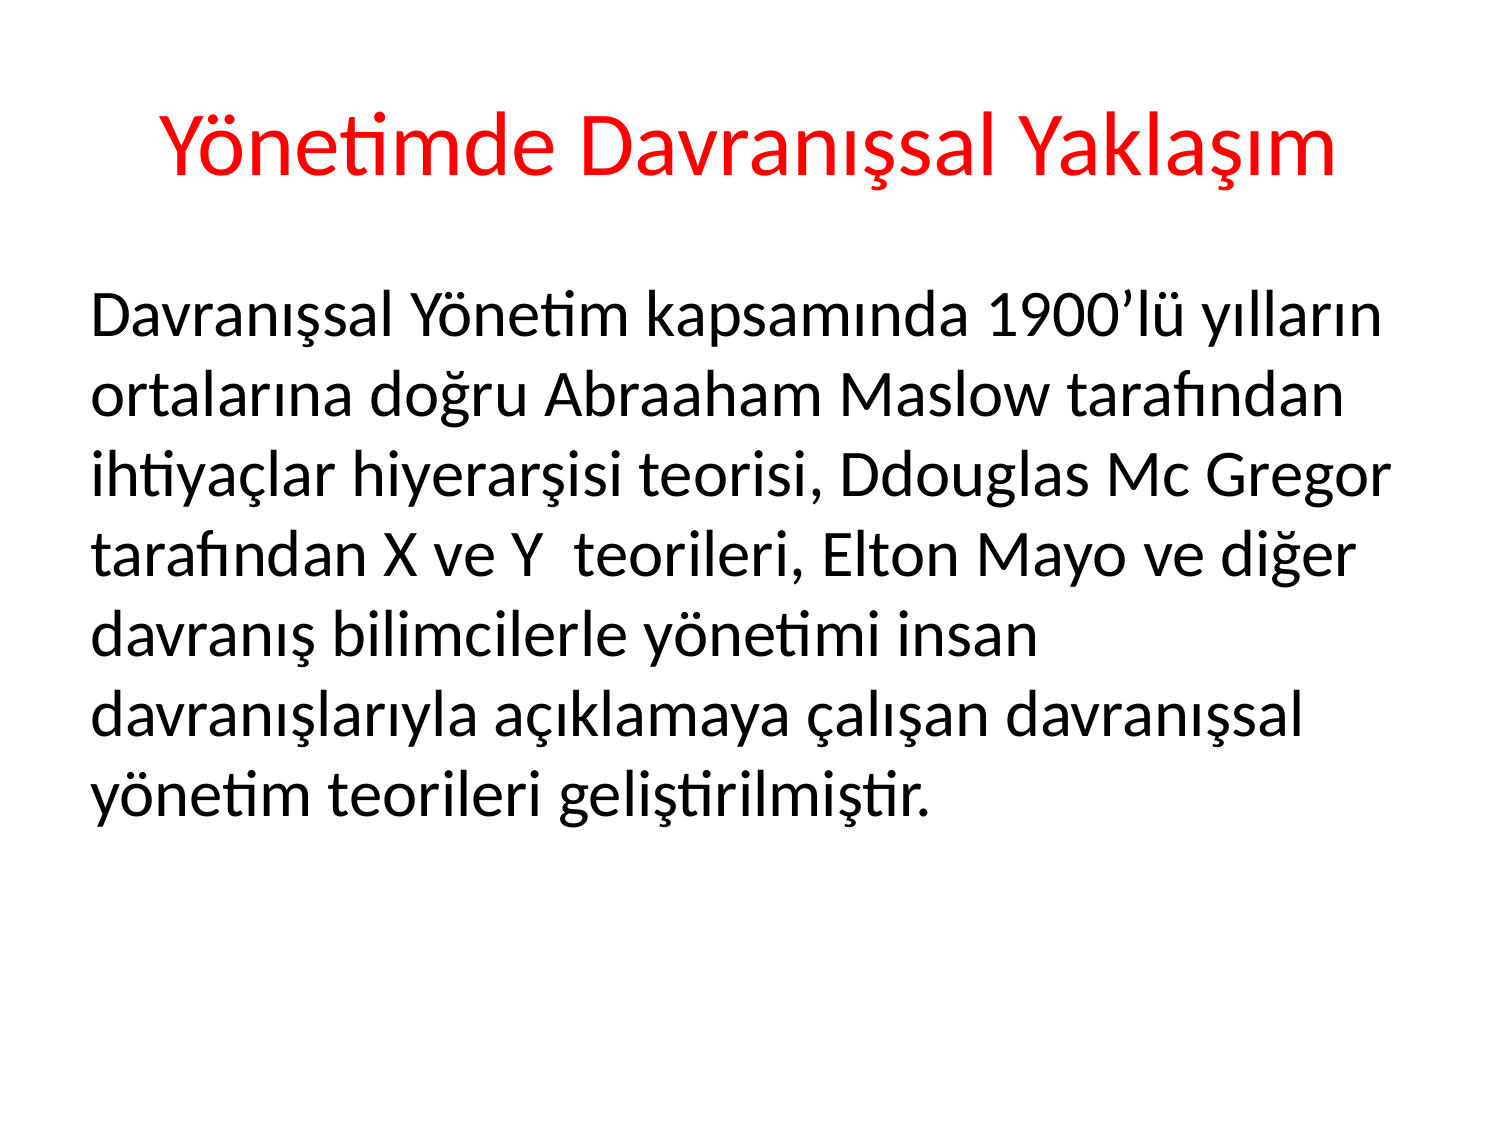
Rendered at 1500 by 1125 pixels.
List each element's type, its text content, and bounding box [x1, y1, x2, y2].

title Yönetimde Davranışsal Yaklaşım [75, 45, 1425, 233]
list Davranışsal Yönetim kapsamında 1900’lü yılların ortalarına doğru Abraaham Maslow tarafından ihtiyaçlar hiyerarşisi teorisi, Ddouglas Mc Gregor tarafından X ve Y teorileri, Elton Mayo ve diğer davranış bilimcilerle yönetimi insan davranışlarıyla açıklamaya çalışan davranışsal yönetim teorileri geliştirilmiştir. [75, 262, 1425, 1005]
